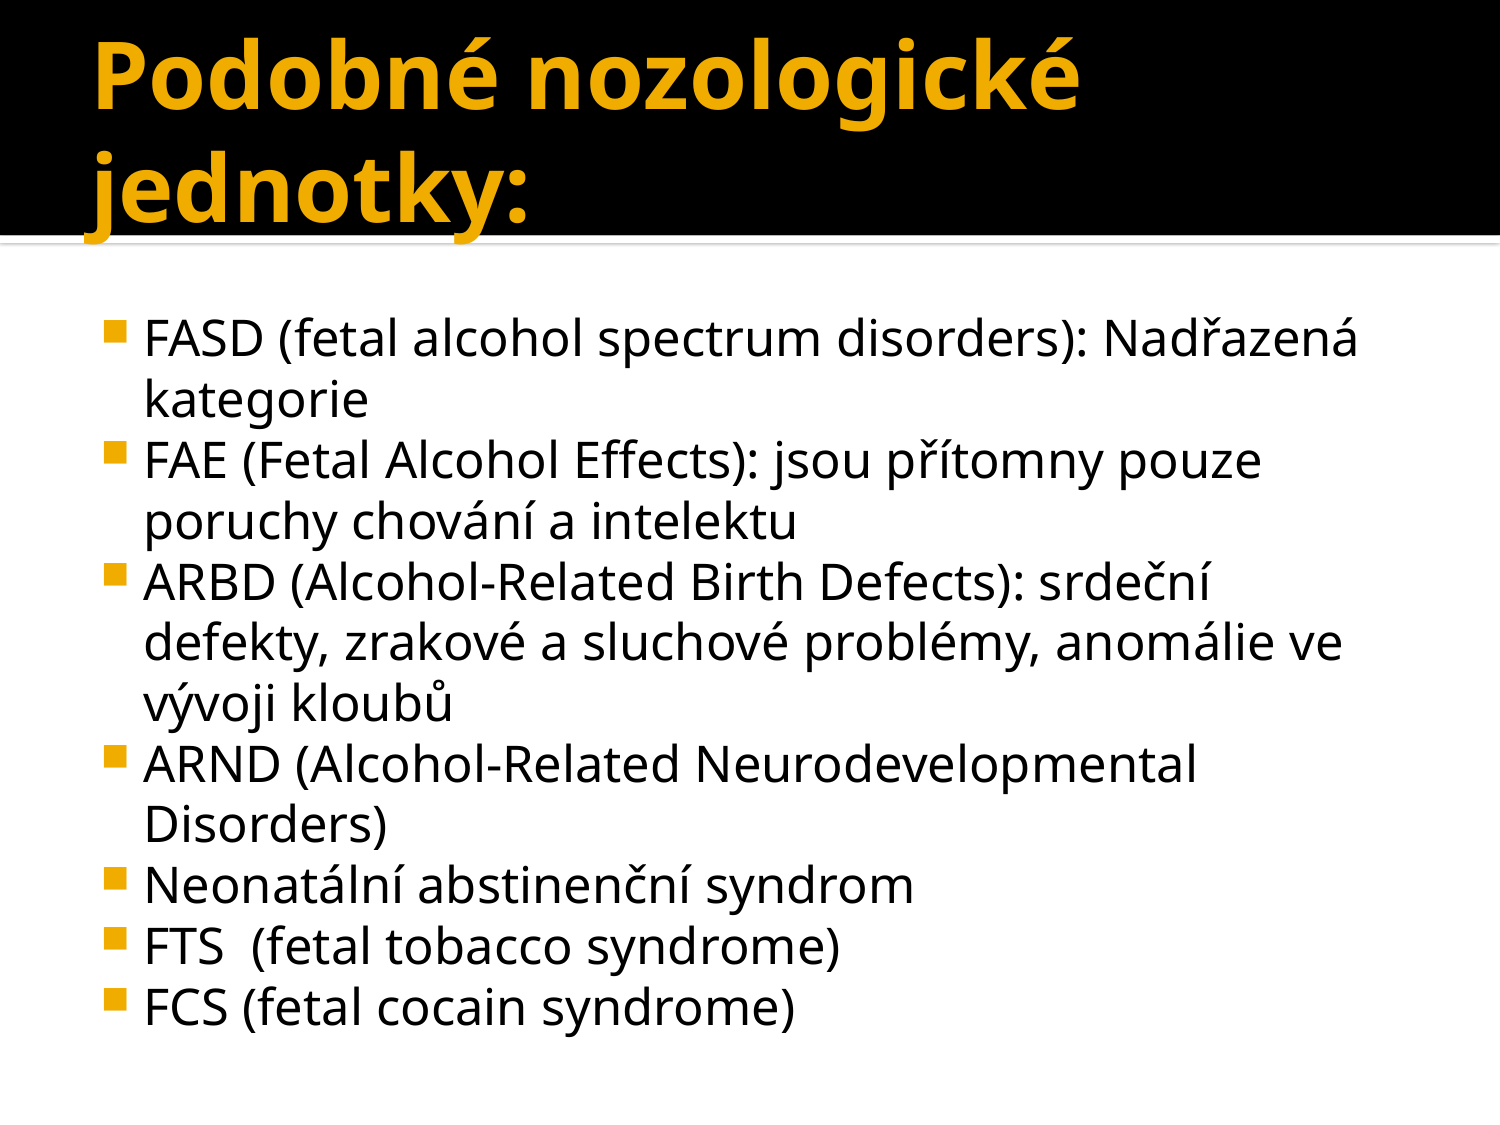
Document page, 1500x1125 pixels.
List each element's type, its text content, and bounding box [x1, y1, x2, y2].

title Podobné nozologické jednotky: [75, 25, 1425, 231]
list FASD (fetal alcohol spectrum disorders): Nadřazená kategorie FAE (Fetal Alcohol Effects): jsou přítomny pouze poruchy chování a intelektu ARBD (Alcohol-Related Birth Defects): srdeční defekty, zrakové a sluchové problémy, anomálie ve vývoji kloubů ARND (Alcohol-Related Neurodevelopmental Disorders) Neonatální abstinenční syndrom FTS (fetal tobacco syndrome) FCS (fetal cocain syndrome) [75, 291, 1425, 1050]
